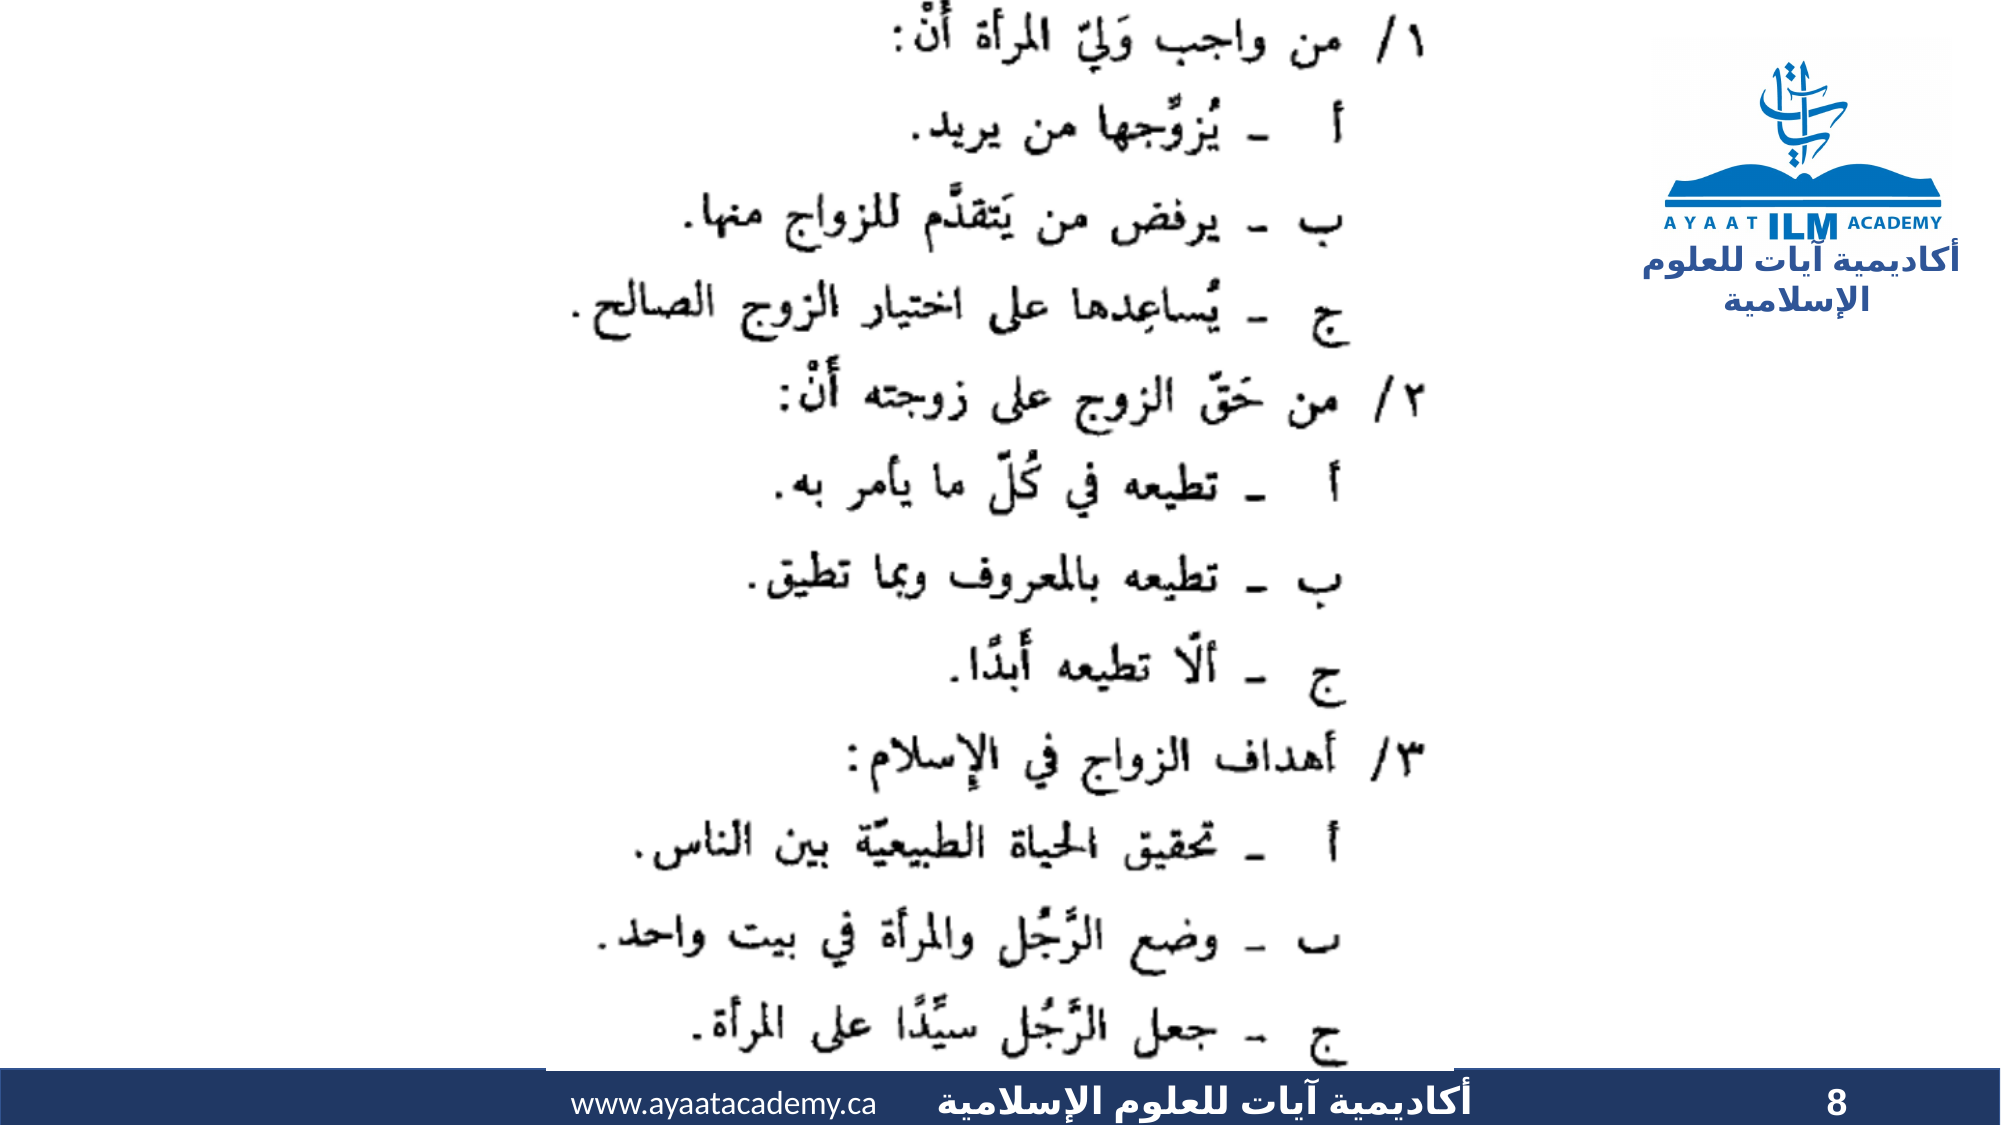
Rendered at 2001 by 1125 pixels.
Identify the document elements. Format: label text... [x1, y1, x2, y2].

slide_number 8 [1412, 1070, 1863, 1125]
picture [546, 0, 1454, 1071]
picture [1651, 37, 1952, 257]
